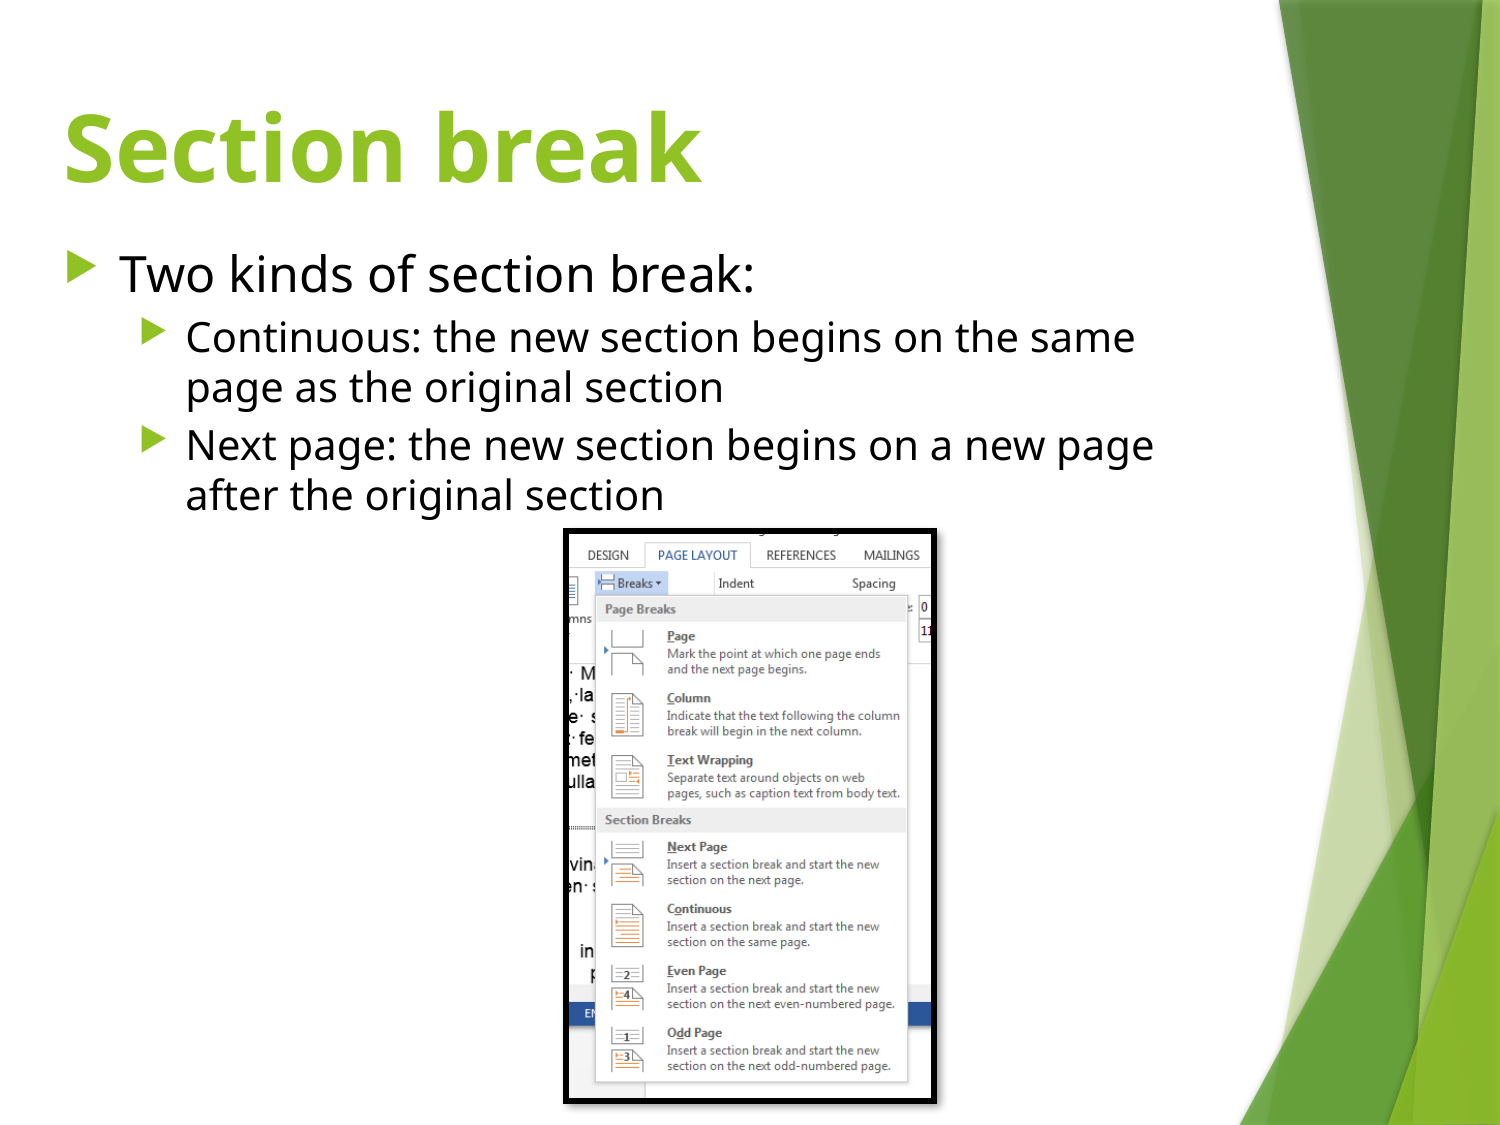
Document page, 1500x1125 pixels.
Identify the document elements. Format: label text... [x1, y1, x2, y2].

title Section break [48, 55, 1240, 234]
picture [568, 533, 932, 1099]
list Two kinds of section break: Continuous: the new section begins on the same page as the original section Next page: the new section begins on a new page after the original section [48, 234, 1240, 1021]
